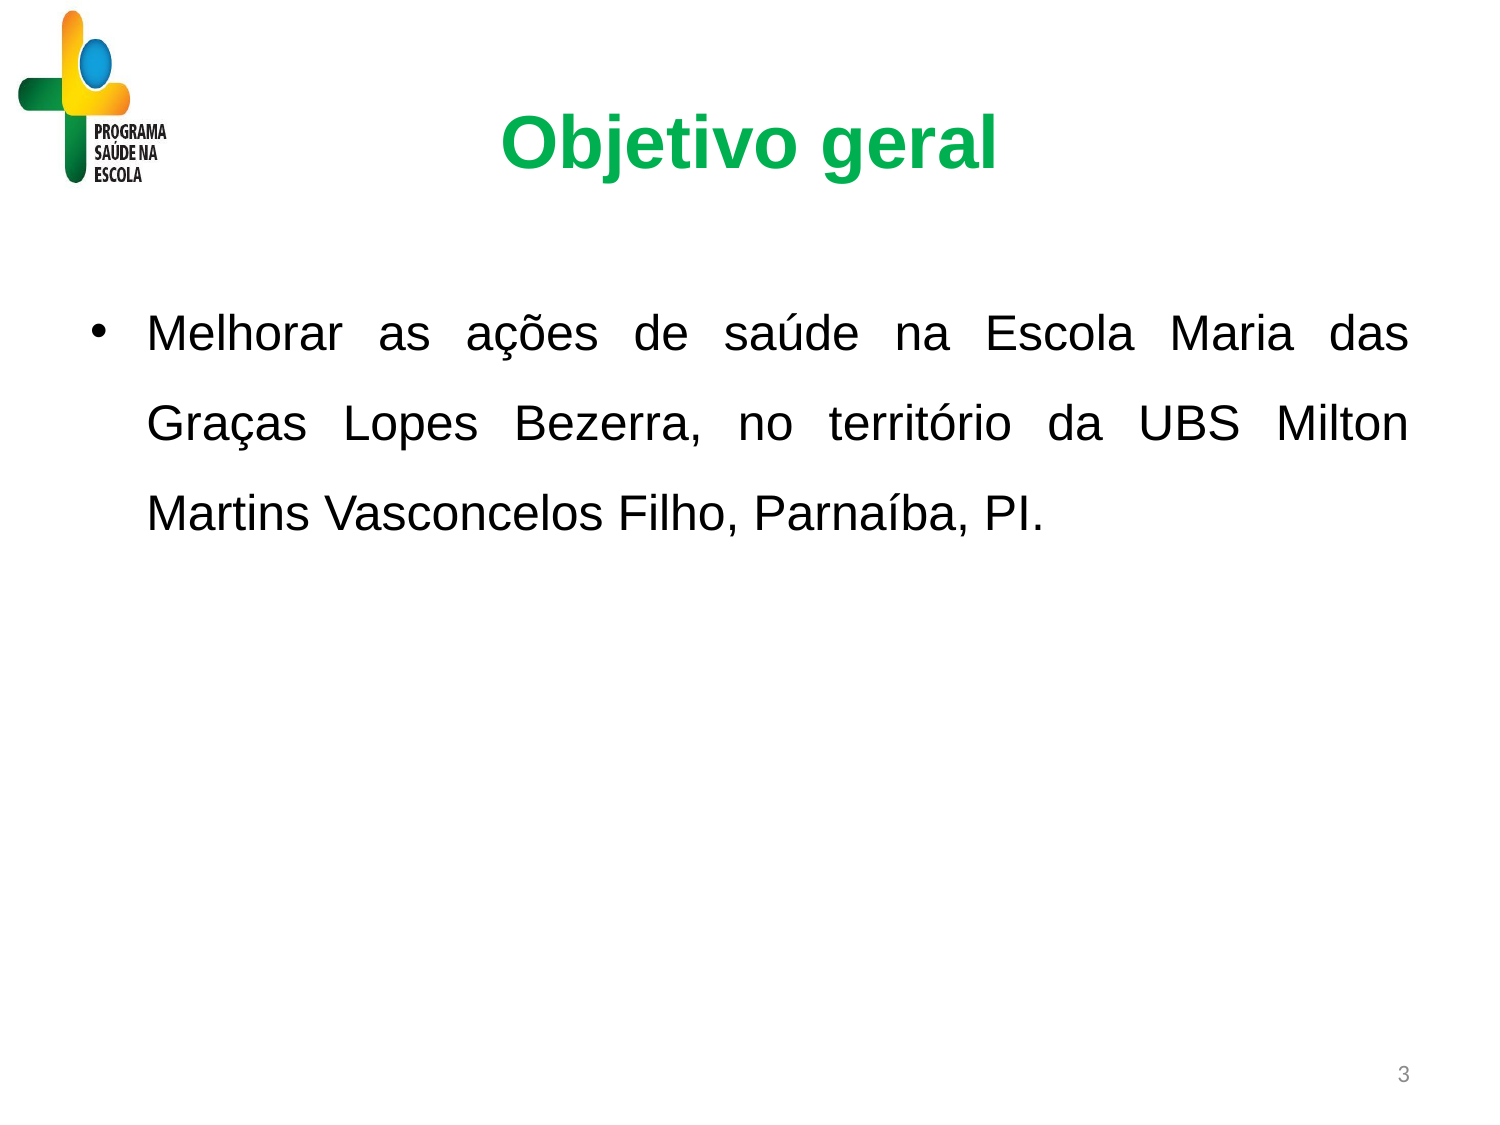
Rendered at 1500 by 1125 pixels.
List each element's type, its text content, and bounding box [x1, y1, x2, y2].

title Objetivo geral [75, 45, 1425, 233]
list Melhorar as ações de saúde na Escola Maria das Graças Lopes Bezerra, no território da UBS Milton Martins Vasconcelos Filho, Parnaíba, PI. [75, 262, 1425, 1005]
slide_number 3 [1074, 1042, 1425, 1103]
picture [0, 0, 196, 196]
